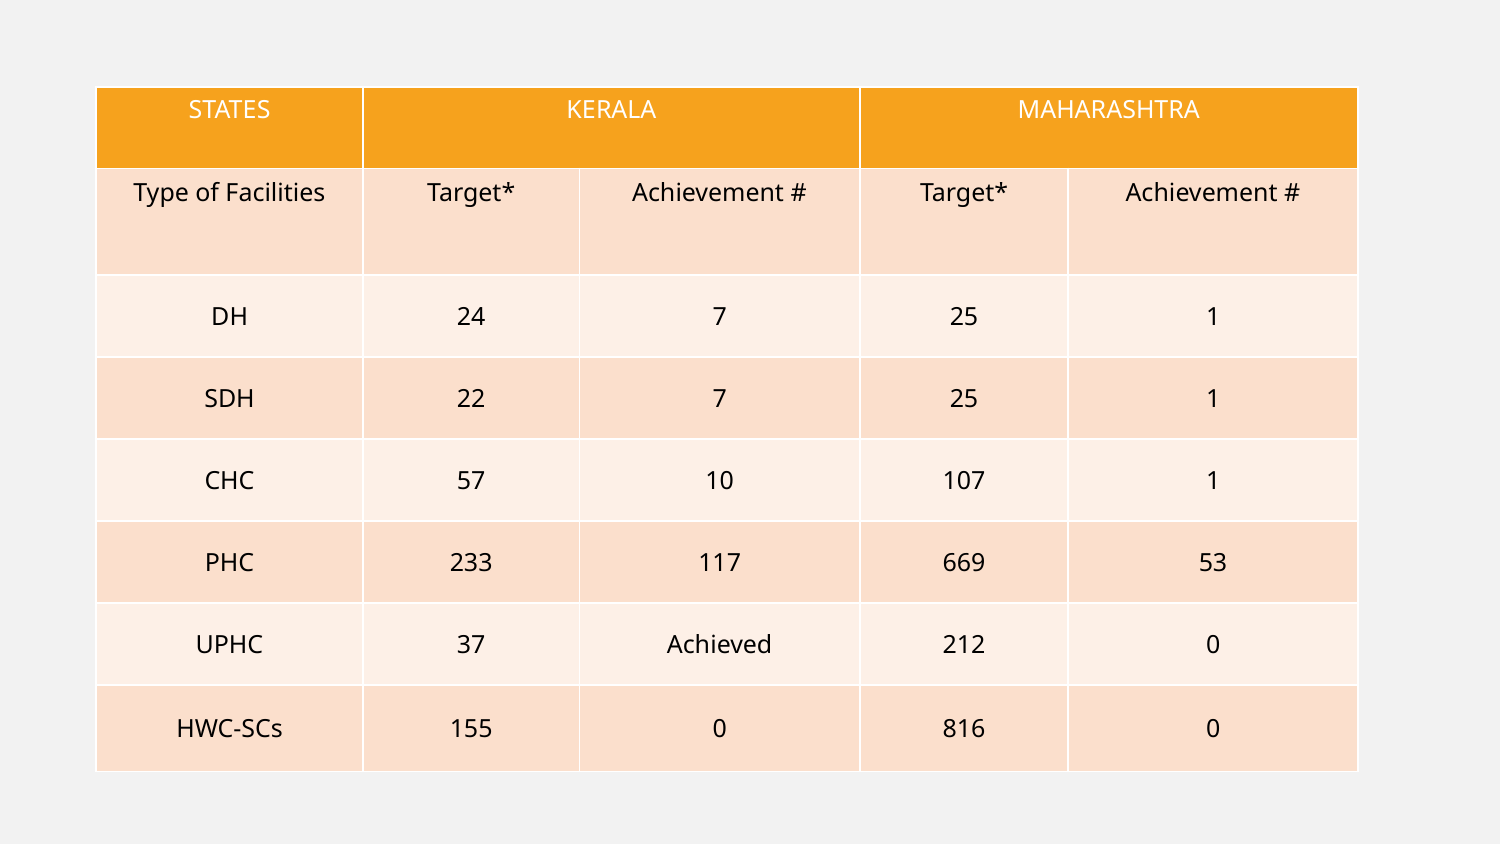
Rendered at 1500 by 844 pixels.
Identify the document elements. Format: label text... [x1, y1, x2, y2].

table_cell PHC [97, 522, 362, 602]
table_cell 669 [861, 522, 1067, 602]
table_cell 155 [364, 686, 579, 771]
table_header KERALA [364, 88, 859, 168]
table_cell SDH [97, 358, 362, 438]
table_cell 0 [1069, 604, 1357, 684]
table_cell Target* [364, 169, 579, 274]
table_cell 57 [364, 440, 579, 520]
table_cell UPHC [97, 604, 362, 684]
table_cell CHC [97, 440, 362, 520]
table_cell 117 [580, 522, 859, 602]
table_header MAHARASHTRA [861, 88, 1357, 168]
table_cell 37 [364, 604, 579, 684]
table_cell 1 [1069, 358, 1357, 438]
table_header STATES [97, 88, 362, 168]
table_cell 816 [861, 686, 1067, 771]
table_cell 212 [861, 604, 1067, 684]
table_cell Achievement # [1069, 169, 1357, 274]
table_cell 7 [580, 358, 859, 438]
table_cell 107 [861, 440, 1067, 520]
table_cell Achieved [580, 604, 859, 684]
table_cell Type of Facilities [97, 169, 362, 274]
table_cell 10 [580, 440, 859, 520]
table_cell 22 [364, 358, 579, 438]
table_cell 0 [1069, 686, 1357, 771]
table_cell 233 [364, 522, 579, 602]
table_cell DH [97, 276, 362, 356]
table_cell Achievement # [580, 169, 859, 274]
table_cell 24 [364, 276, 579, 356]
table_cell 0 [580, 686, 859, 771]
table_cell 25 [861, 276, 1067, 356]
table_cell 1 [1069, 276, 1357, 356]
table_cell Target* [861, 169, 1067, 274]
table_cell 1 [1069, 440, 1357, 520]
table_cell 25 [861, 358, 1067, 438]
table_cell 7 [580, 276, 859, 356]
table_cell 53 [1069, 522, 1357, 602]
table_cell HWC-SCs [97, 686, 362, 771]
